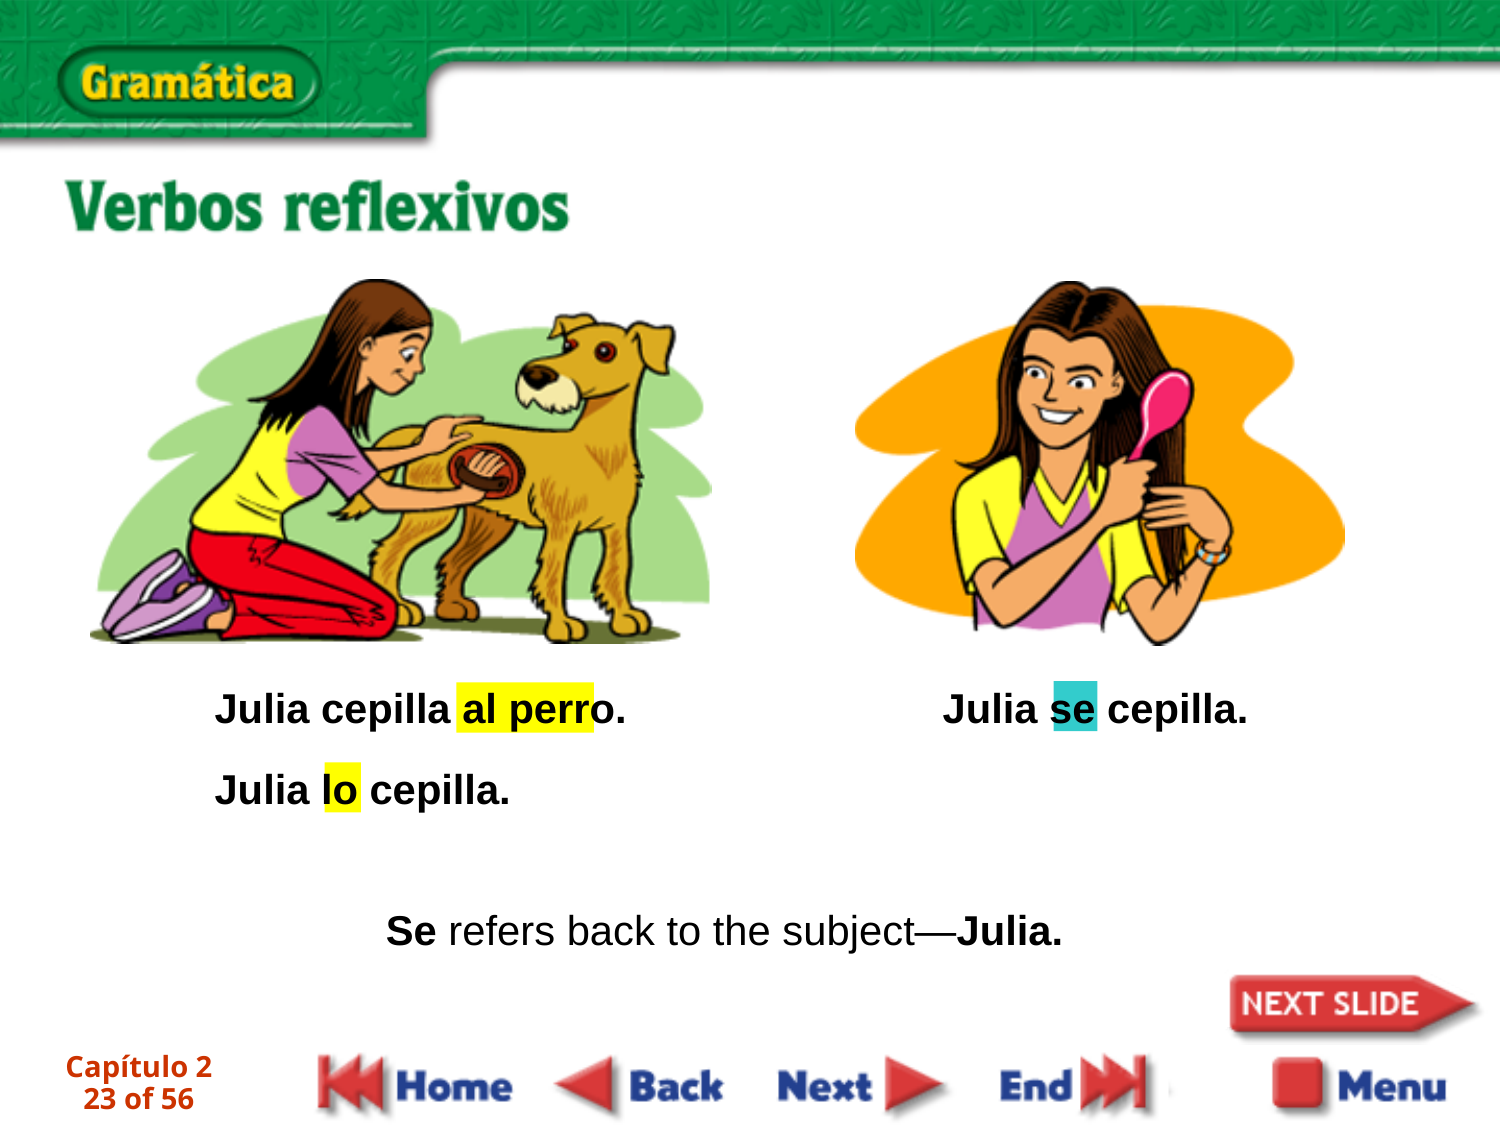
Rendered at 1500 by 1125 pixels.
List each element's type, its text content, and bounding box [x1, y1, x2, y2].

picture [304, 1045, 521, 1125]
text_box Julia lo cepilla. [214, 762, 737, 814]
text_box Julia se cepilla. [942, 681, 1311, 732]
picture [0, 0, 1500, 159]
picture [1224, 969, 1488, 1125]
picture [970, 1045, 1188, 1125]
text_box Julia cepilla al perro. [214, 681, 739, 732]
picture [531, 1045, 748, 1125]
text_box Capítulo 2 23 of 56 [57, 1040, 221, 1124]
picture [854, 280, 1345, 647]
picture [90, 279, 712, 645]
text_box Se refers back to the subject—Julia. [52, 903, 1397, 954]
picture [55, 174, 977, 244]
picture [750, 1045, 967, 1125]
